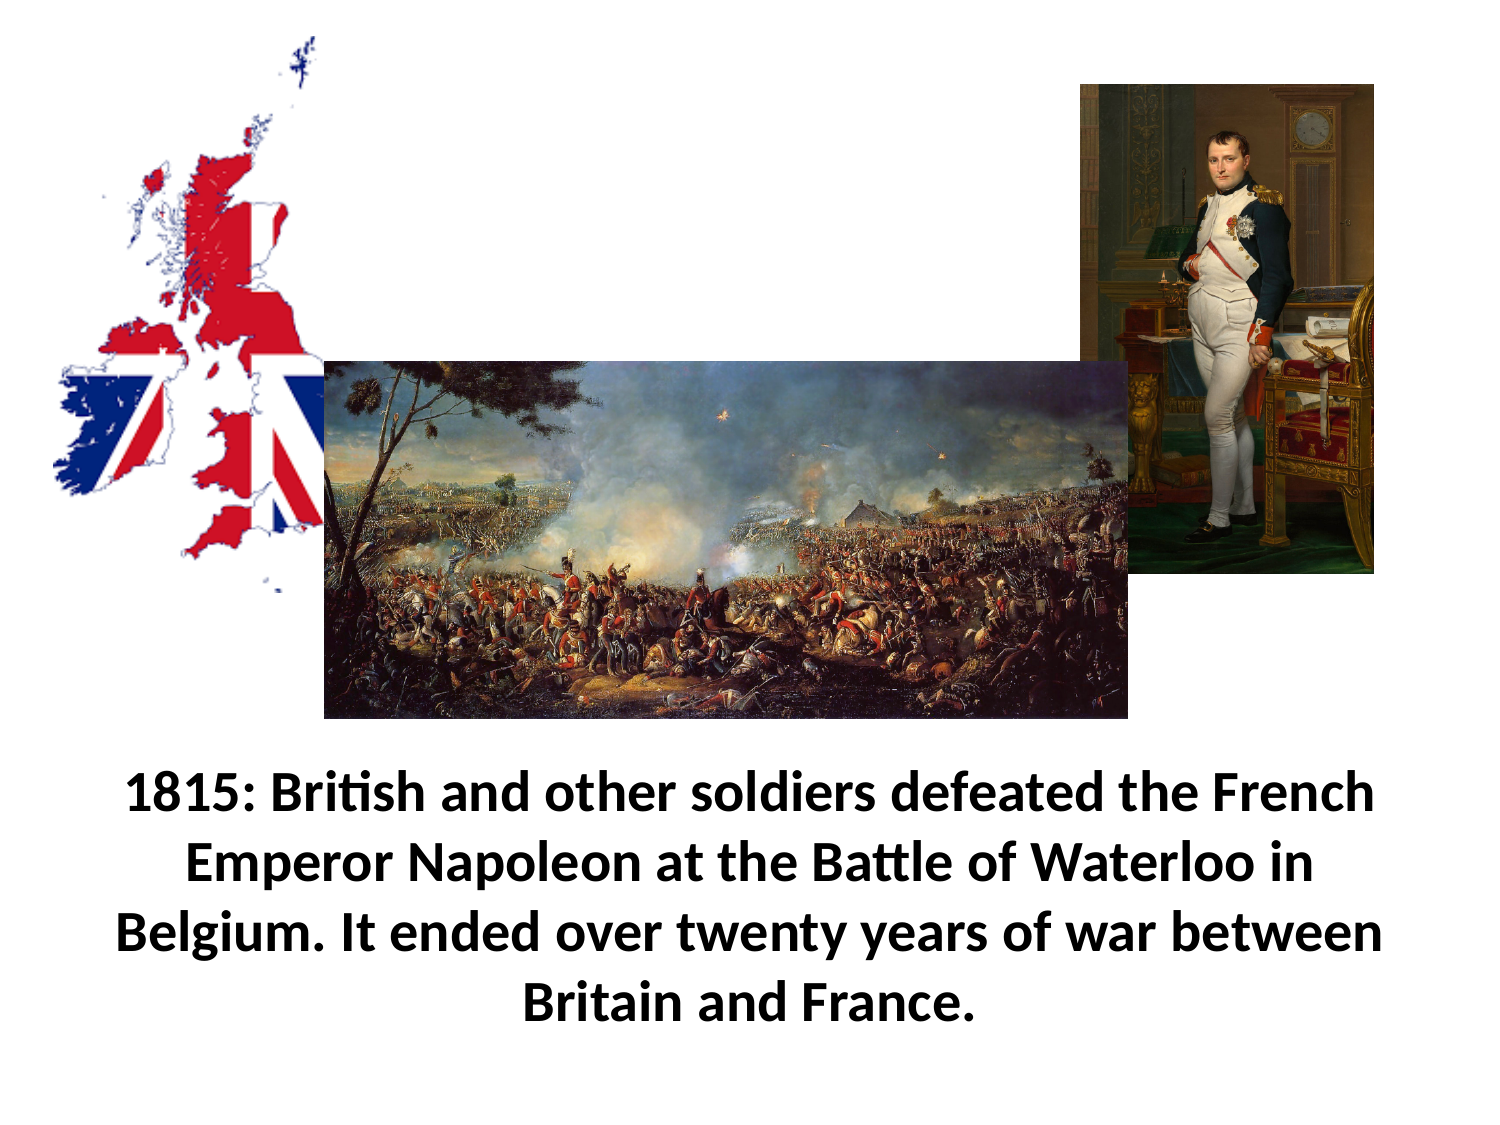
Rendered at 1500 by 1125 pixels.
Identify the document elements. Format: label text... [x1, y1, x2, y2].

picture [52, 35, 1128, 719]
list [1080, 84, 1374, 574]
title 1815: British and other soldiers defeated the French Emperor Napoleon at the Battle of Waterloo in Belgium. It ended over twenty years of war between Britain and France. [75, 798, 1425, 988]
